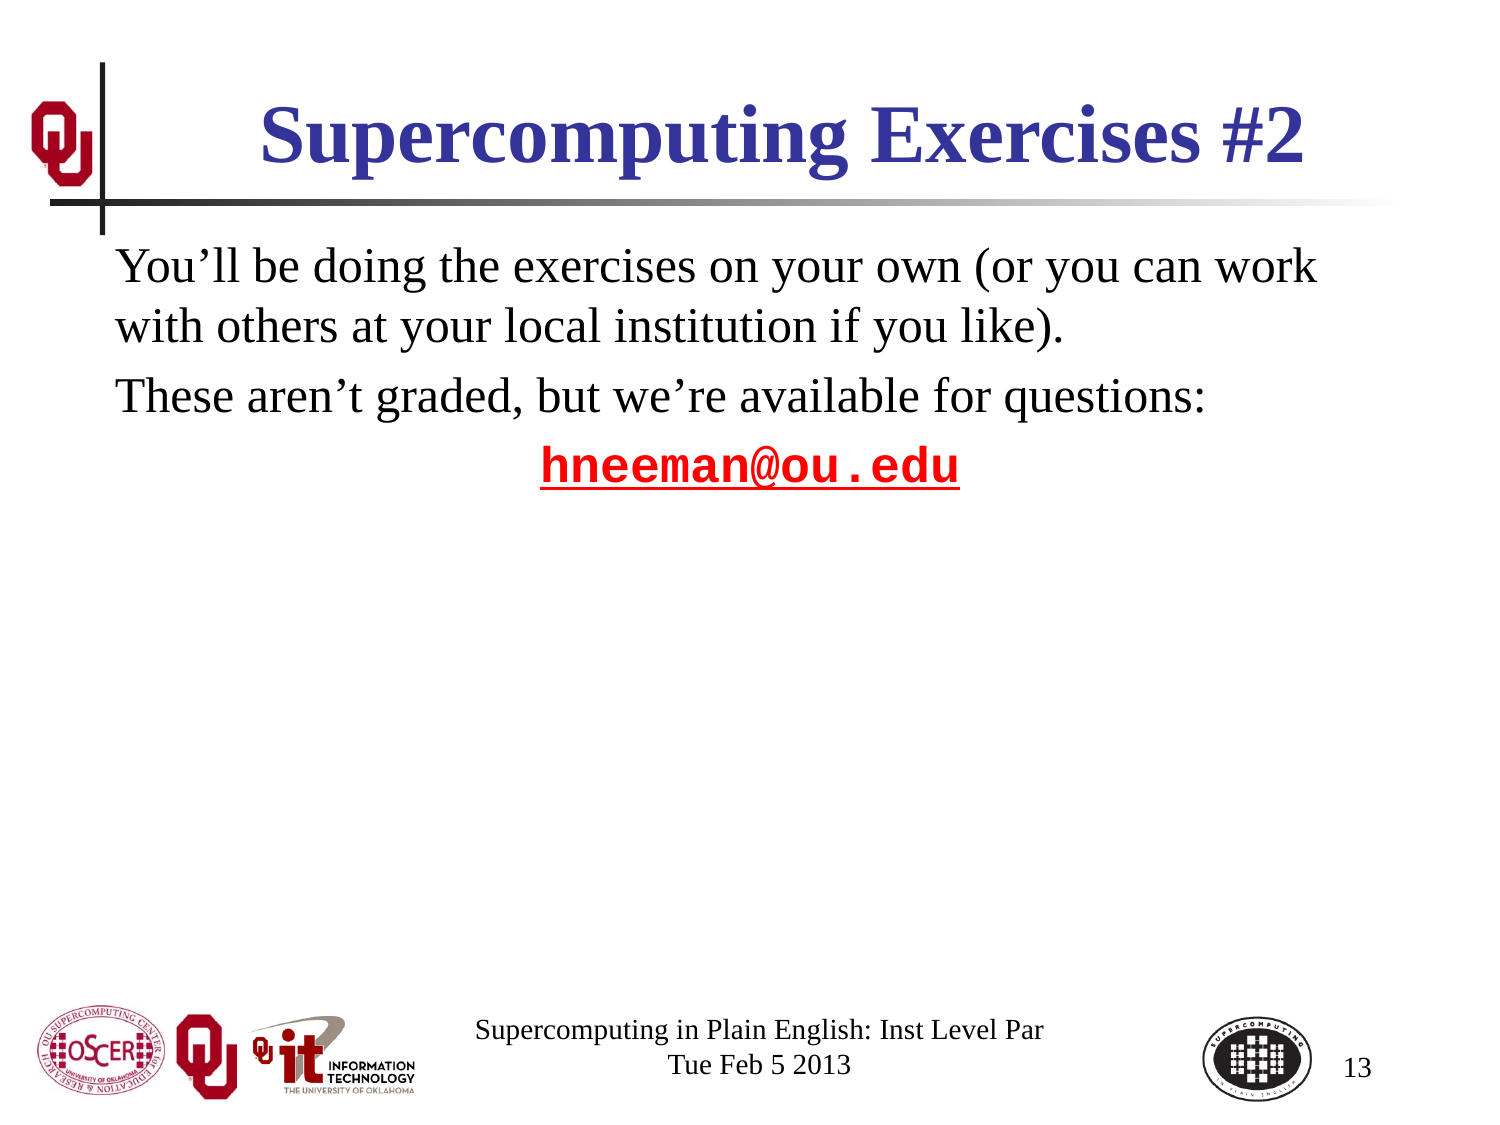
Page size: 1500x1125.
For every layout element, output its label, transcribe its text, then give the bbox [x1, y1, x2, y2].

footer Supercomputing in Plain English: Inst Level Par Tue Feb 5 2013 [431, 1012, 1088, 1088]
title Supercomputing Exercises #2 [124, 74, 1442, 187]
picture [174, 1005, 425, 1104]
list You’ll be doing the exercises on your own (or you can work with others at your local institution if you like). These aren’t graded, but we’re available for questions: hneeman@ou.edu [99, 224, 1401, 988]
picture [29, 99, 94, 189]
slide_number 13 [1174, 1015, 1388, 1091]
picture [37, 1005, 165, 1095]
picture [1200, 1091, 1314, 1104]
